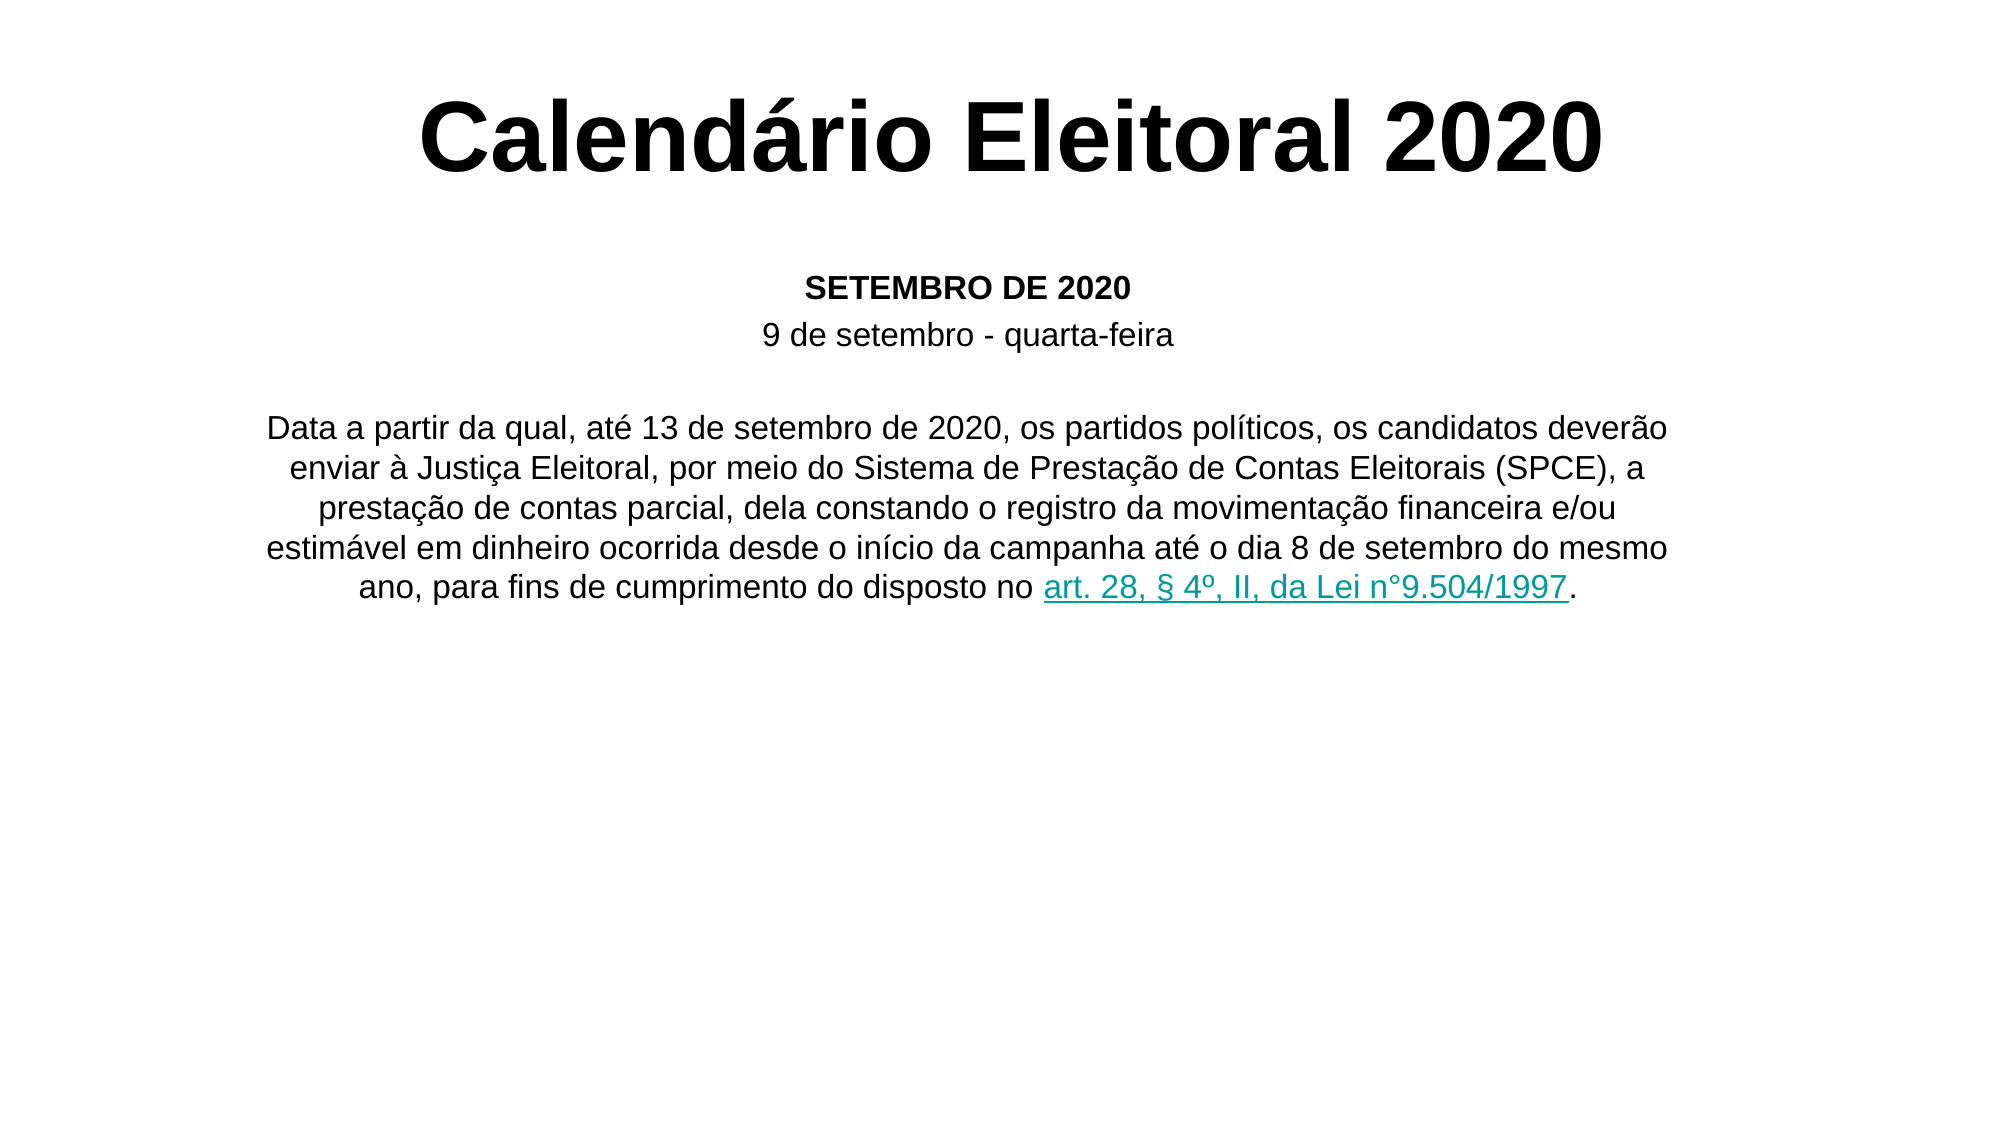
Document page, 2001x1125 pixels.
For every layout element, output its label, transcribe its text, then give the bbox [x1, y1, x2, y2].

subtitle SETEMBRO DE 2020 9 de setembro - quarta-feira Data a partir da qual, até 13 de setembro de 2020, os partidos políticos, os candidatos deverão enviar à Justiça Eleitoral, por meio do Sistema de Prestação de Contas Eleitorais (SPCE), a prestação de contas parcial, dela constando o registro da movimentação financeira e/ou estimável em dinheiro ocorrida desde o início da campanha até o dia 8 de setembro do mesmo ano, para fins de cumprimento do disposto no art. 28, § 4º, II, da Lei n°9.504/1997. [232, 258, 1704, 934]
title Calendário Eleitoral 2020 [375, 37, 1650, 225]
